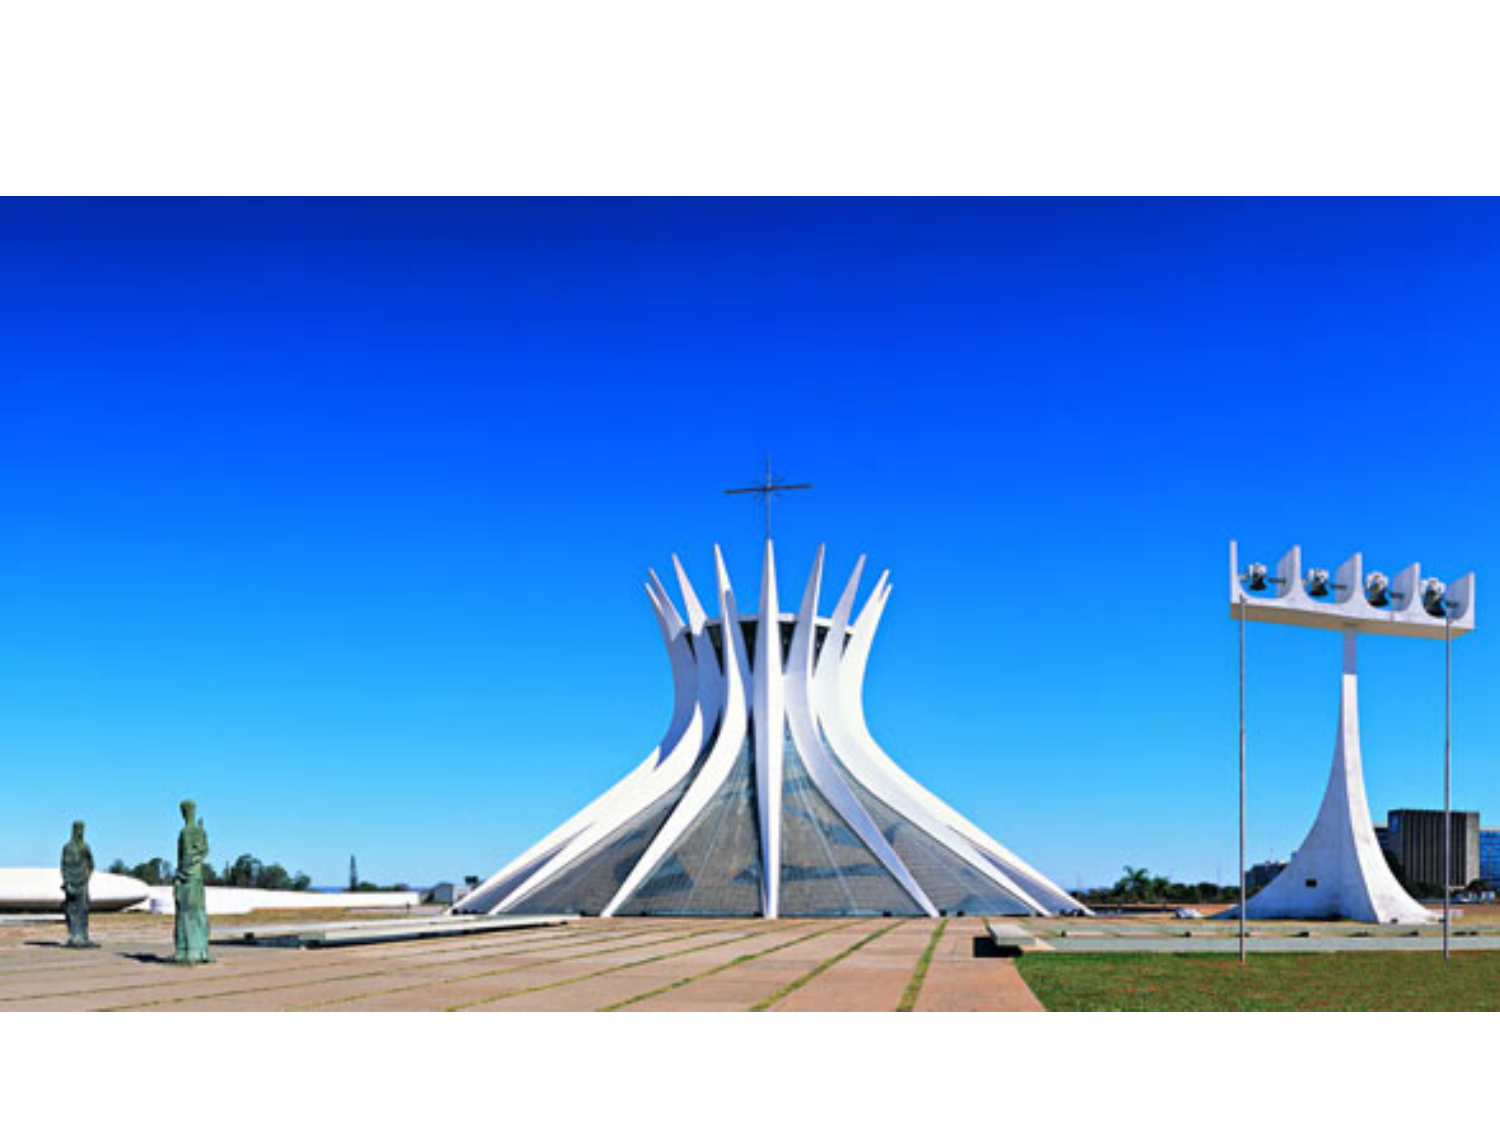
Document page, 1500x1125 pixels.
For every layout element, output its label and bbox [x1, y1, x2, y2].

picture [0, 195, 1500, 1012]
